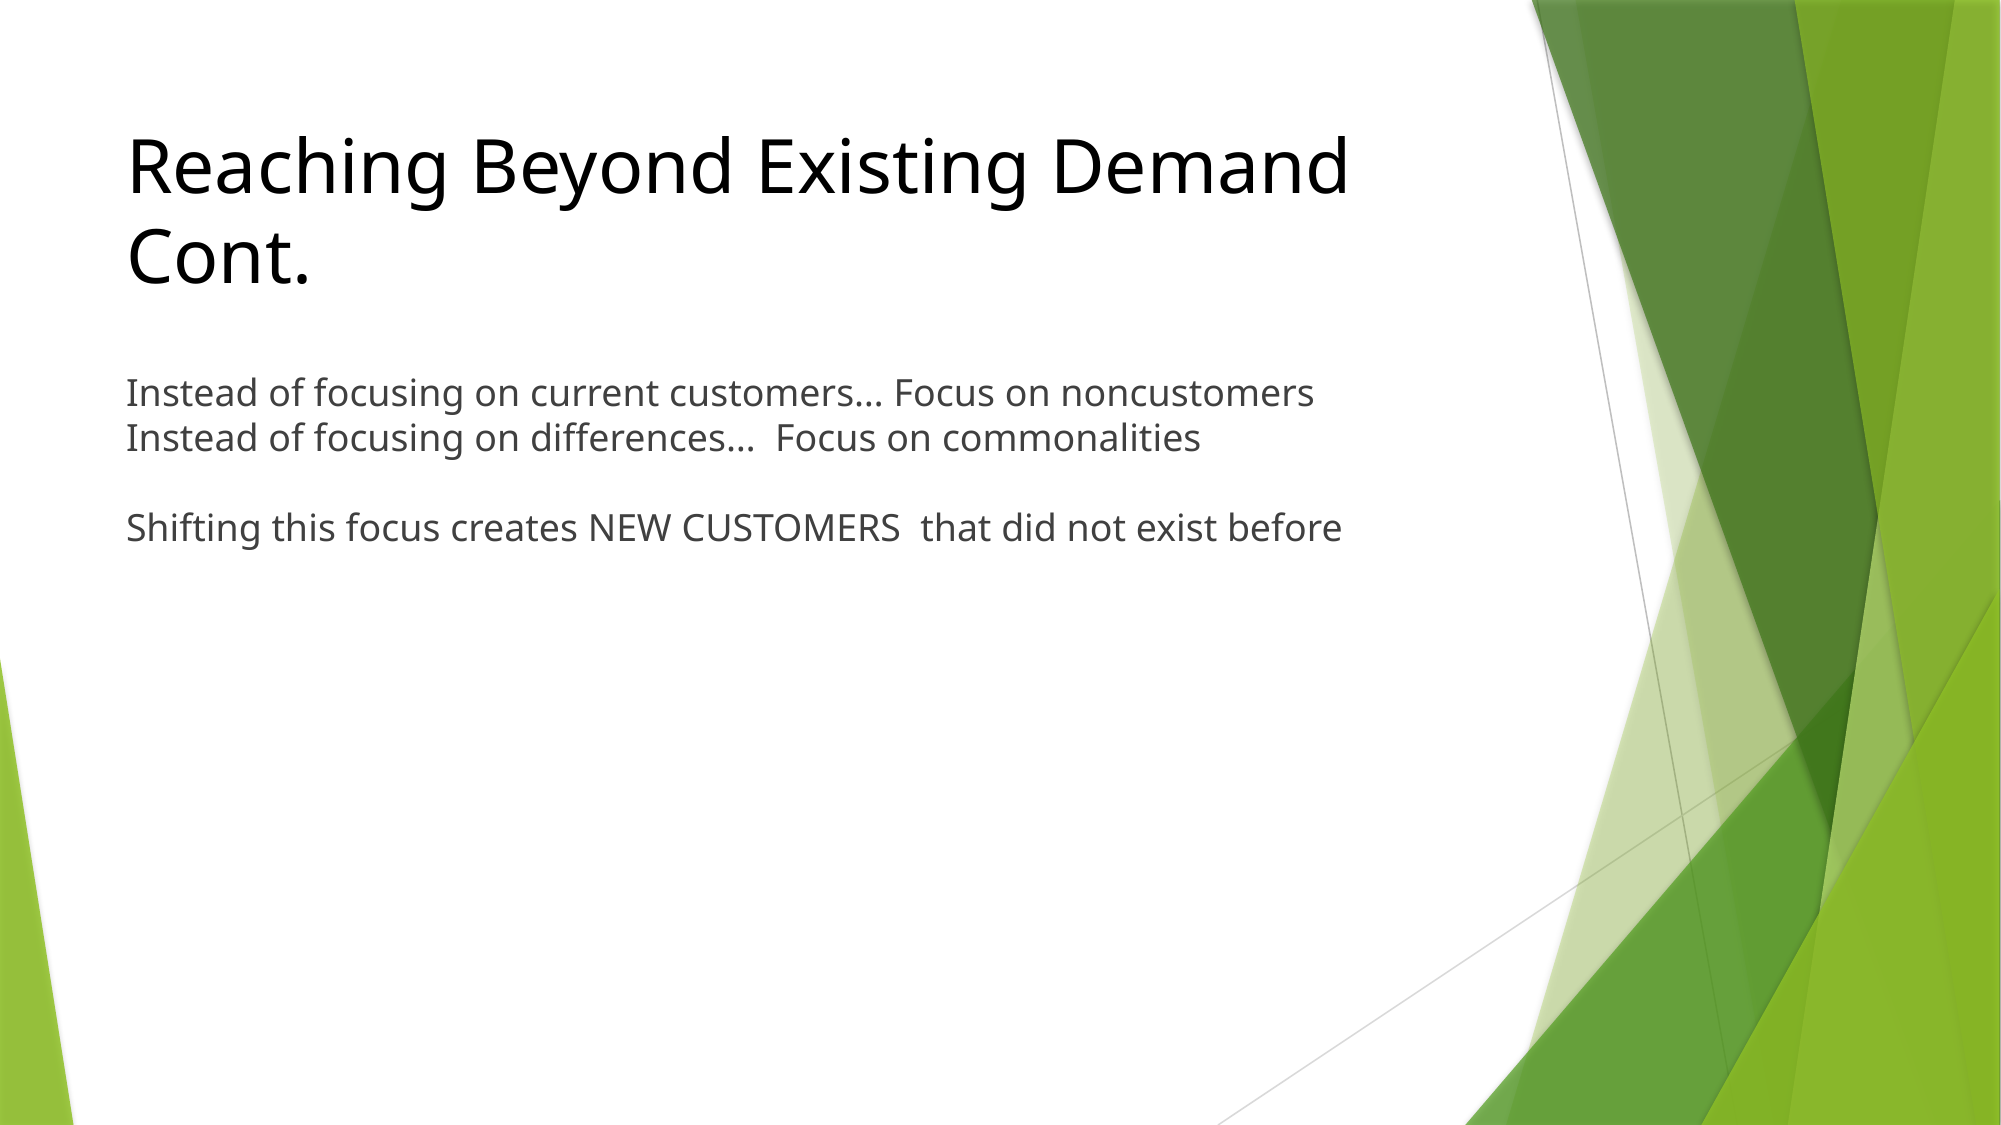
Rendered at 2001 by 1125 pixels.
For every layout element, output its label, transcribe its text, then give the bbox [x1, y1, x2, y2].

list Instead of focusing on current customers… Focus on noncustomers Instead of focusing on differences… Focus on commonalities Shifting this focus creates NEW CUSTOMERS that did not exist before [111, 354, 1522, 992]
title Reaching Beyond Existing Demand Cont. [111, 99, 1522, 317]
